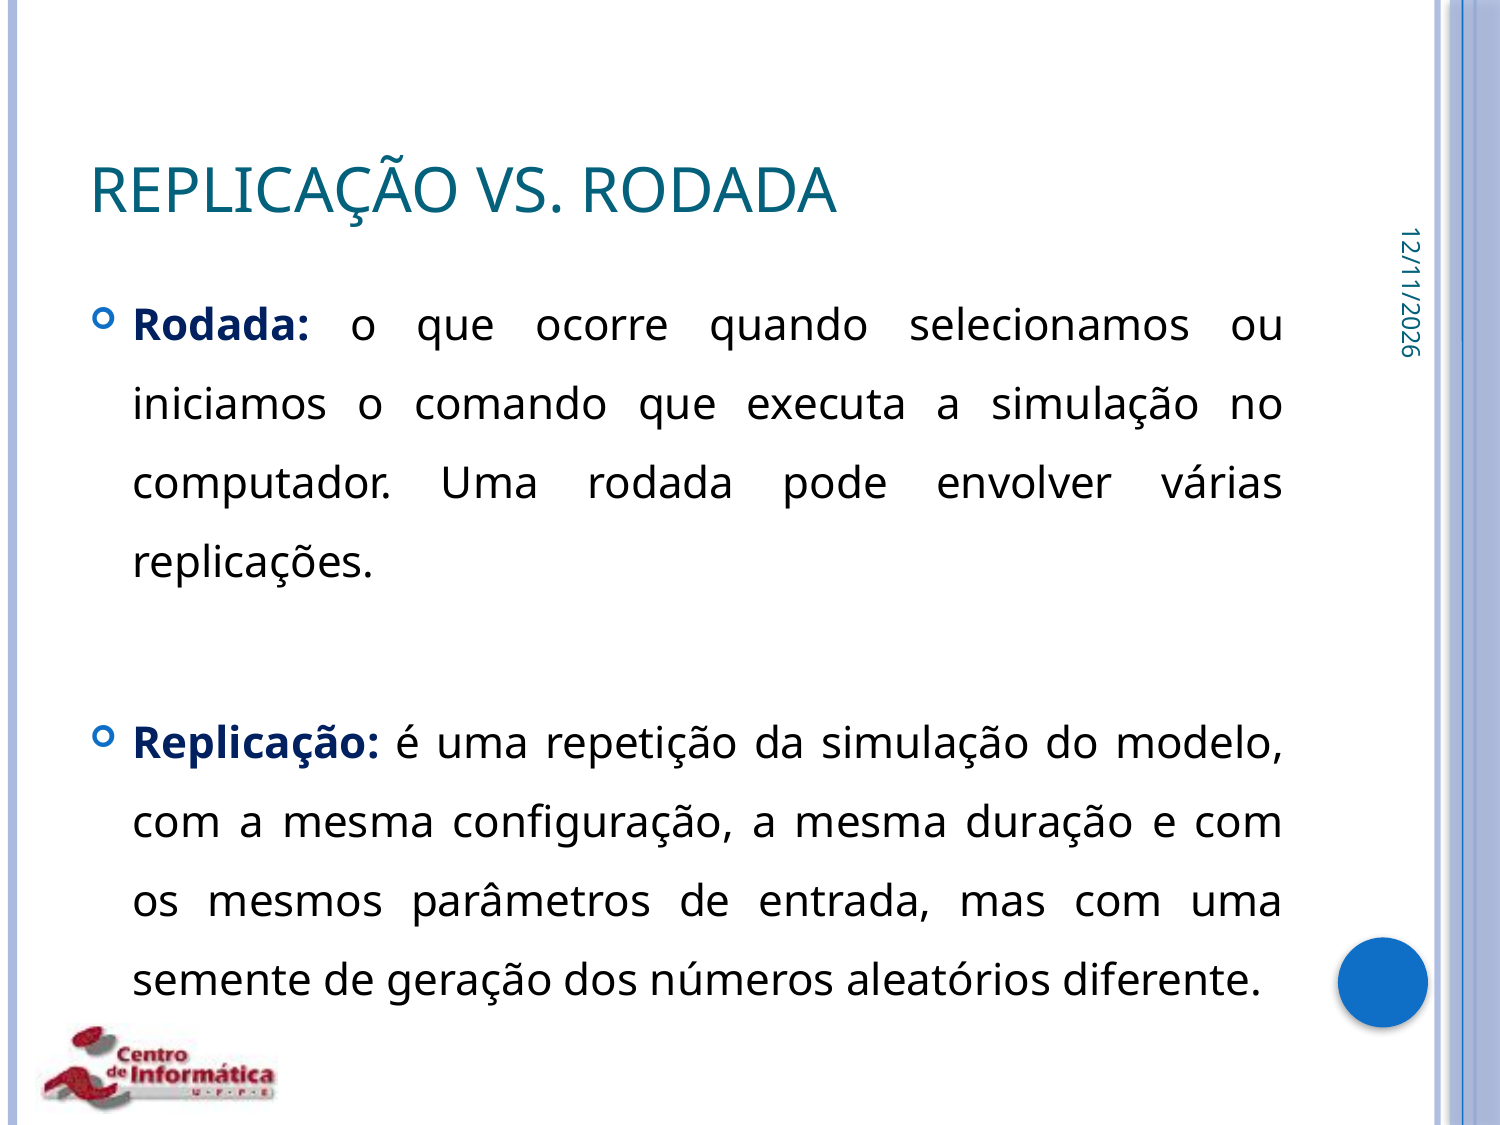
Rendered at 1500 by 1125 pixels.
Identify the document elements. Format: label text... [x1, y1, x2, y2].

list Rodada: o que ocorre quando selecionamos ou iniciamos o comando que executa a simulação no computador. Uma rodada pode envolver várias replicações. Replicação: é uma repetição da simulação do modelo, com a mesma configuração, a mesma duração e com os mesmos parâmetros de entrada, mas com uma semente de geração dos números aleatórios diferente. [75, 262, 1300, 1062]
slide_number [1378, 43, 1442, 374]
title Replicação vs. Rodada [75, 45, 1300, 233]
picture [34, 1022, 278, 1115]
